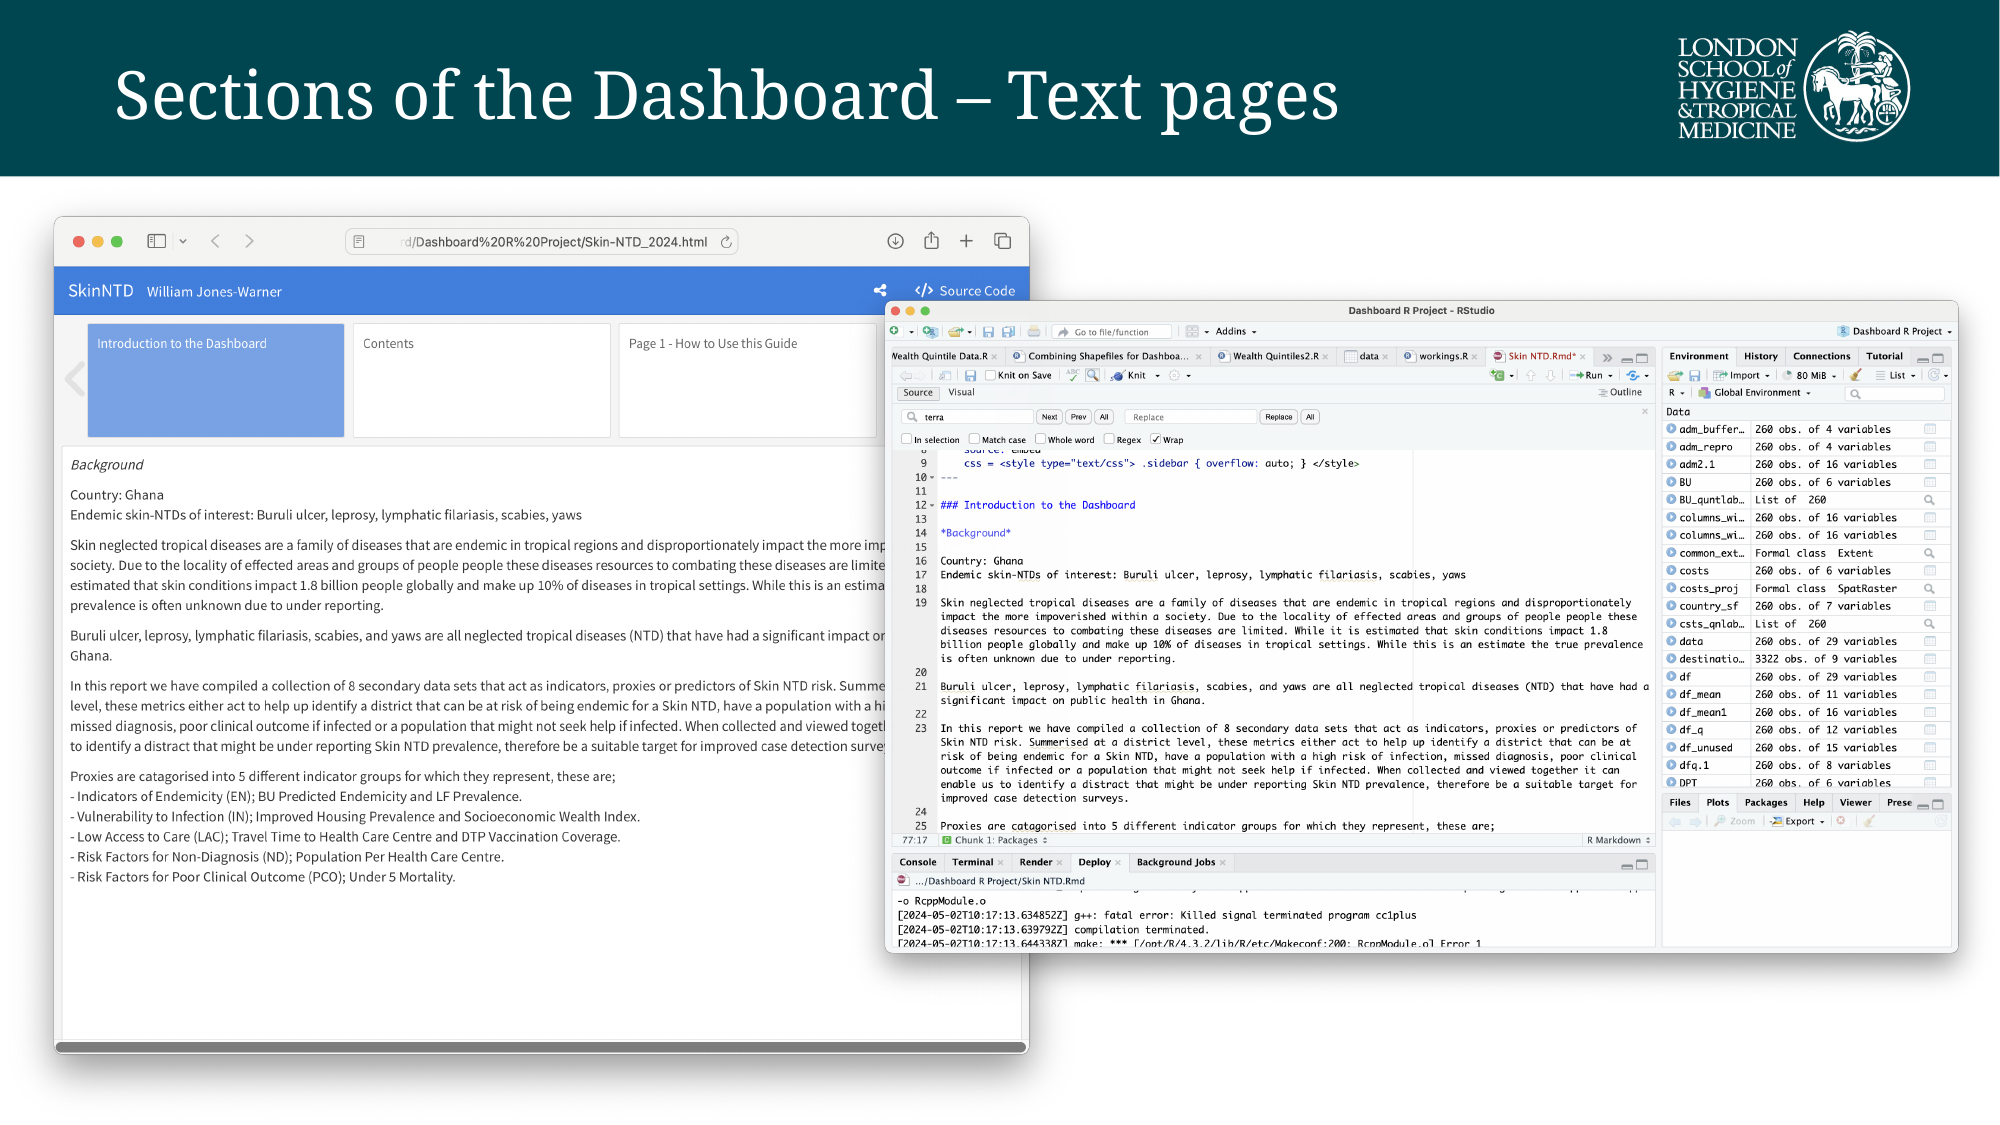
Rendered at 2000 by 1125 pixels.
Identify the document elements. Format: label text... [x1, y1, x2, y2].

picture [0, 0, 2000, 1125]
title Sections of the Dashboard – Text pages [99, 45, 1656, 148]
